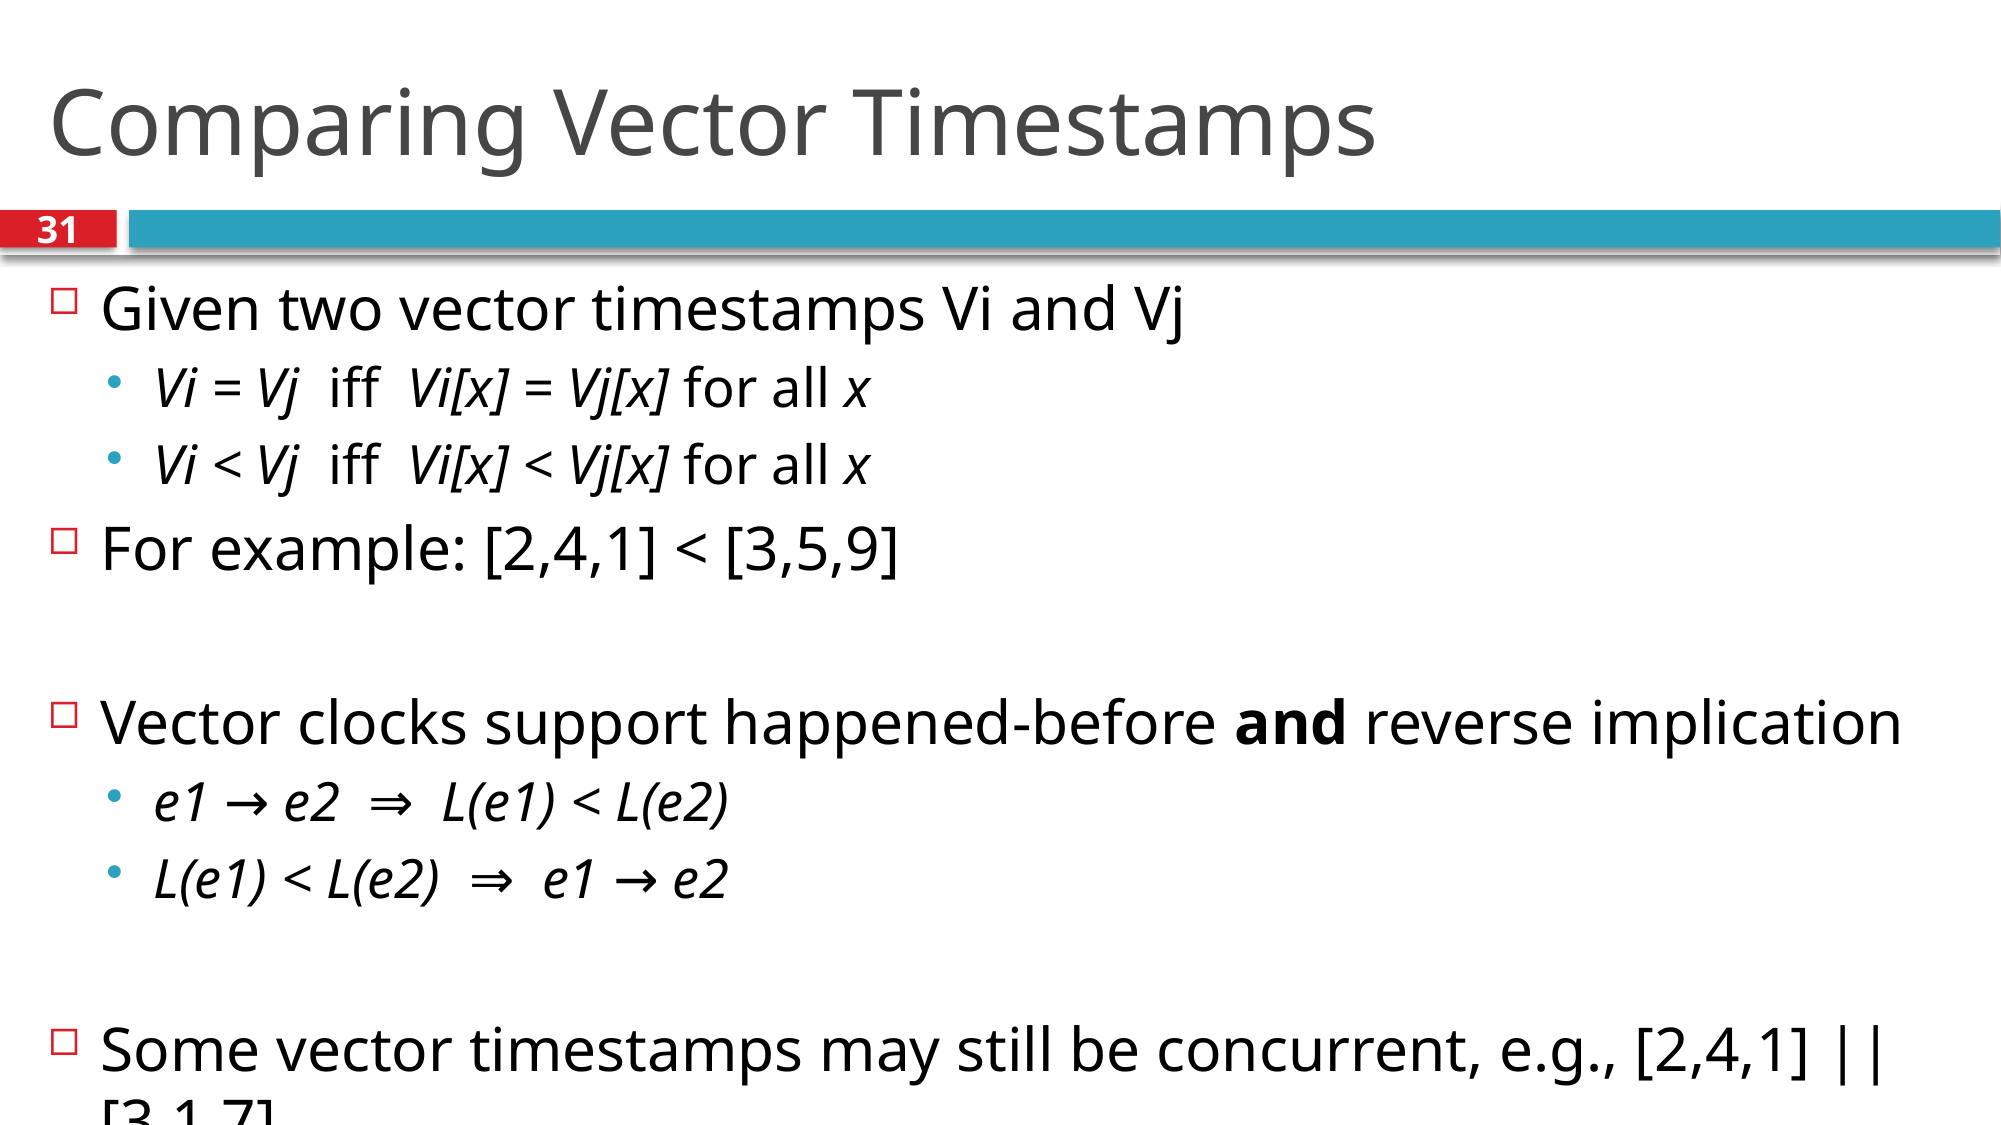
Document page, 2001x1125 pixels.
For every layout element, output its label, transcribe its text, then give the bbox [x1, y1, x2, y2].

list Given two vector timestamps Vi and Vj Vi = Vj iff Vi[x] = Vj[x] for all x Vi < Vj iff Vi[x] < Vj[x] for all x For example: [2,4,1] < [3,5,9] Vector clocks support happened-before and reverse implication e1 → e2 ⇒ L(e1) < L(e2) L(e1) < L(e2) ⇒ e1 → e2 Some vector timestamps may still be concurrent, e.g., [2,4,1] || [3,1,7] [33, 262, 1967, 1100]
slide_number 31 [0, 206, 117, 257]
title Comparing Vector Timestamps [33, 37, 1967, 200]
